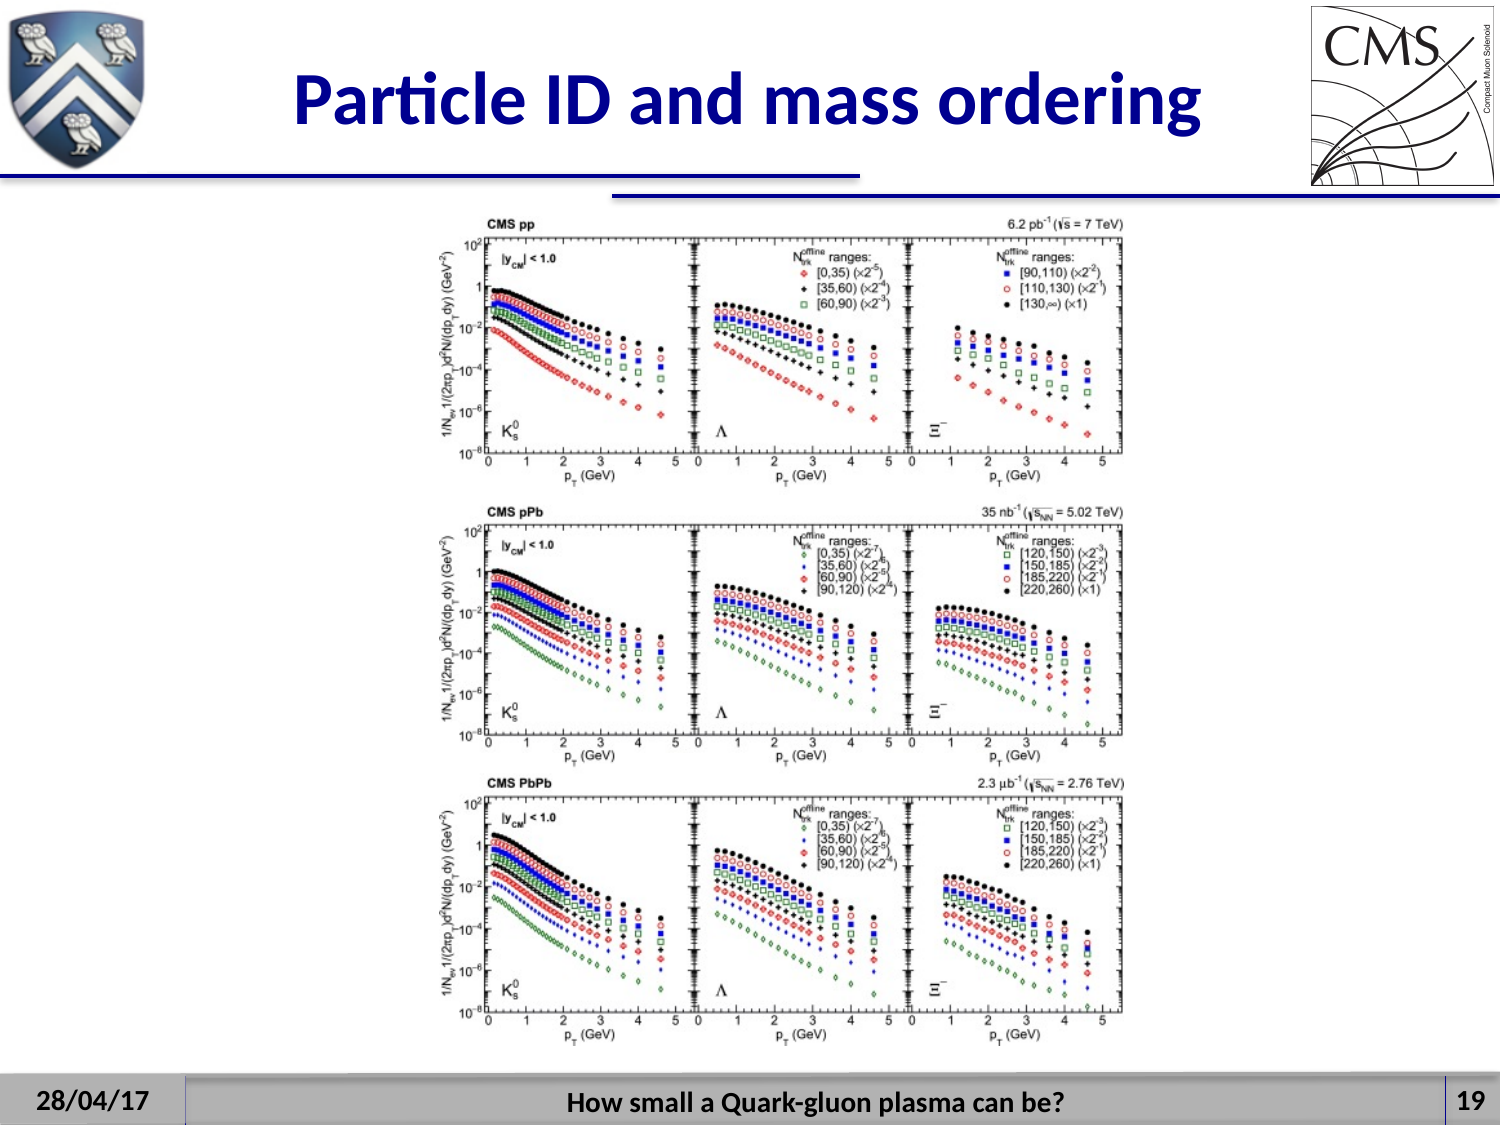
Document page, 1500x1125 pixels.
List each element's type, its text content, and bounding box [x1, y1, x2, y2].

picture [438, 216, 1124, 1046]
text_box 19 [1450, 1084, 1500, 1120]
picture [1310, 5, 1495, 186]
picture [2, 0, 148, 174]
text_box How small a Quark-gluon plasma can be? [191, 1085, 1439, 1120]
title Particle ID and mass ordering [185, 0, 1311, 174]
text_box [0, 175, 1500, 197]
text_box 28/04/17 [0, 1083, 181, 1122]
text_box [0, 1073, 1500, 1077]
